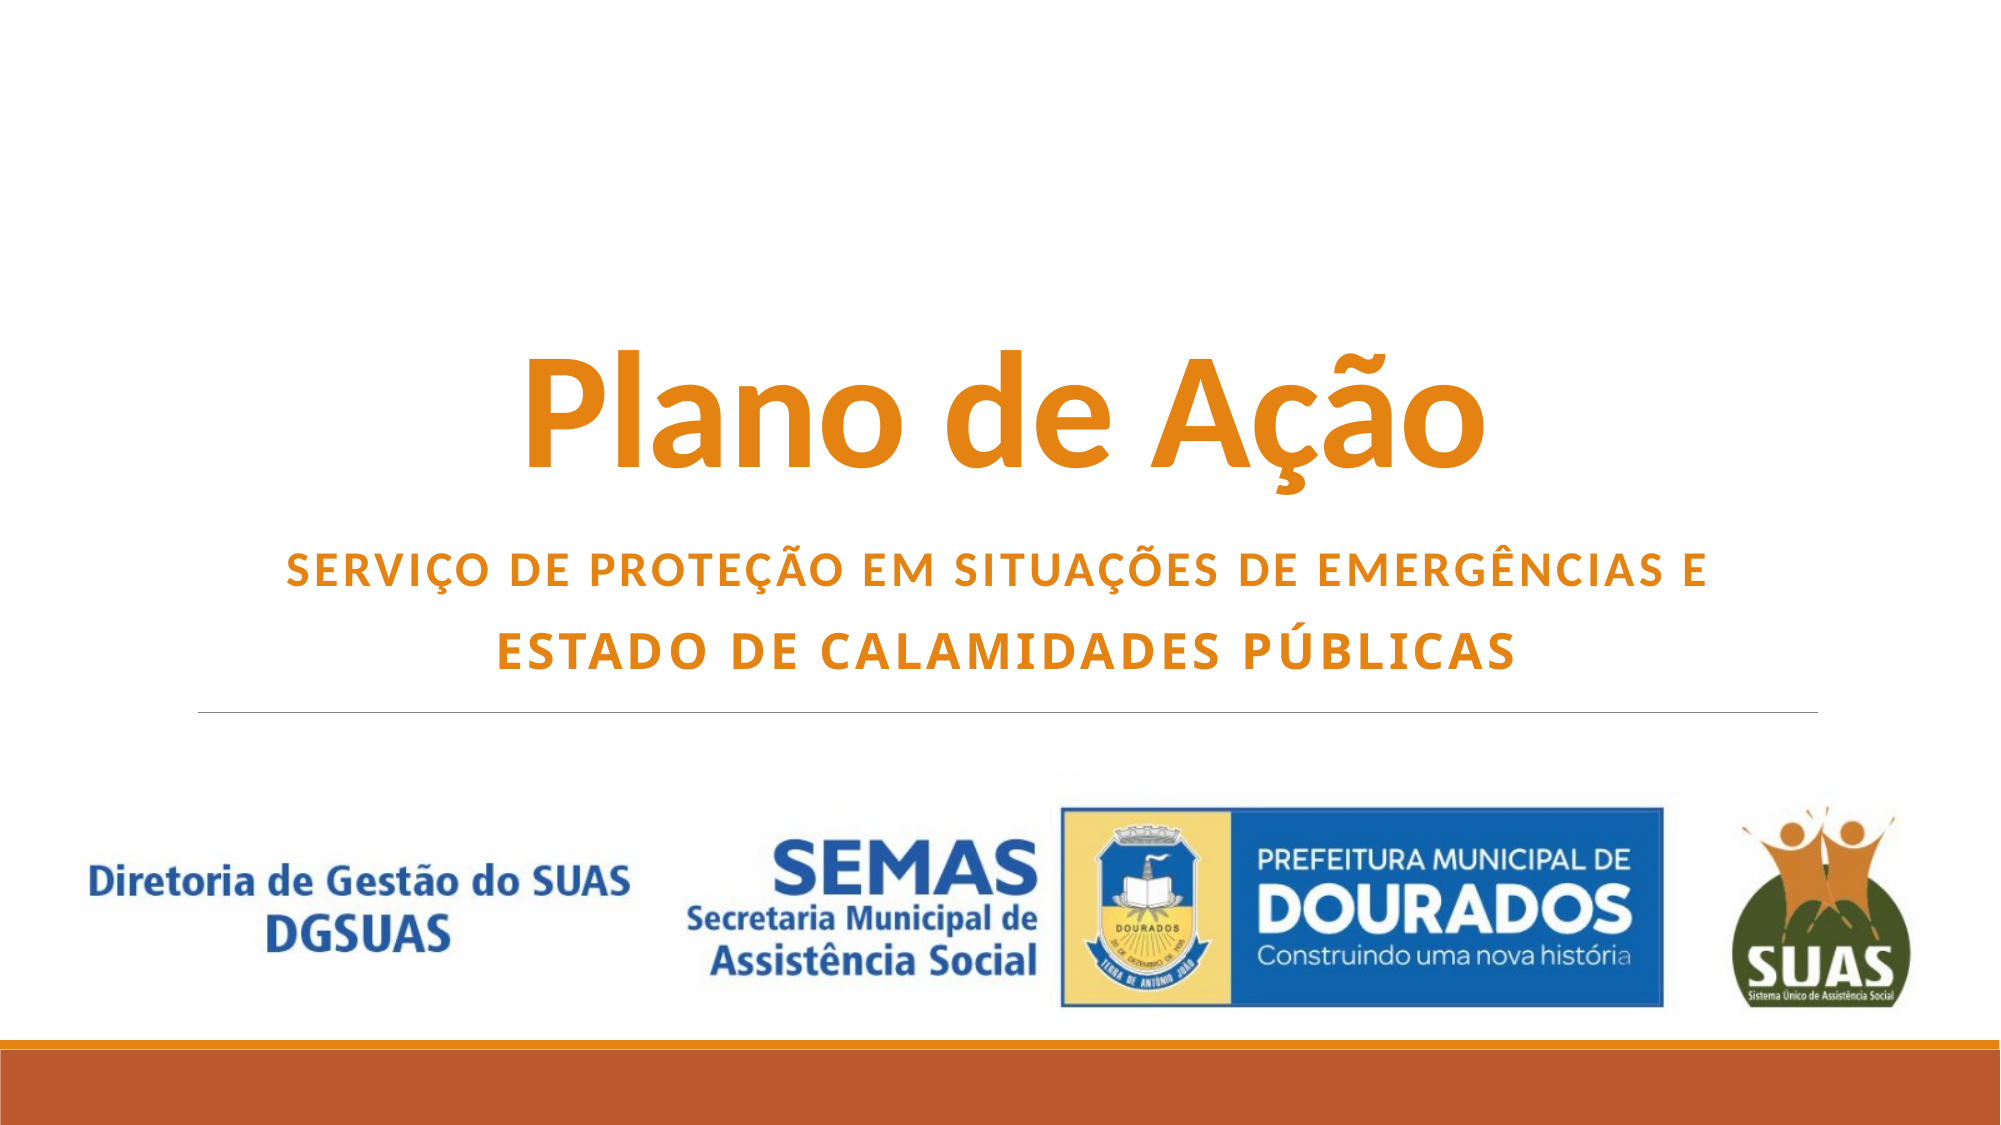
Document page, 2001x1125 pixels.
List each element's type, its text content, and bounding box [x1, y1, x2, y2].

subtitle Serviço de proteção em situações de emergências e ESTADO DE calamidades públicas [180, 536, 1831, 728]
title Plano de Ação [180, 124, 1830, 510]
picture [0, 772, 2000, 1041]
